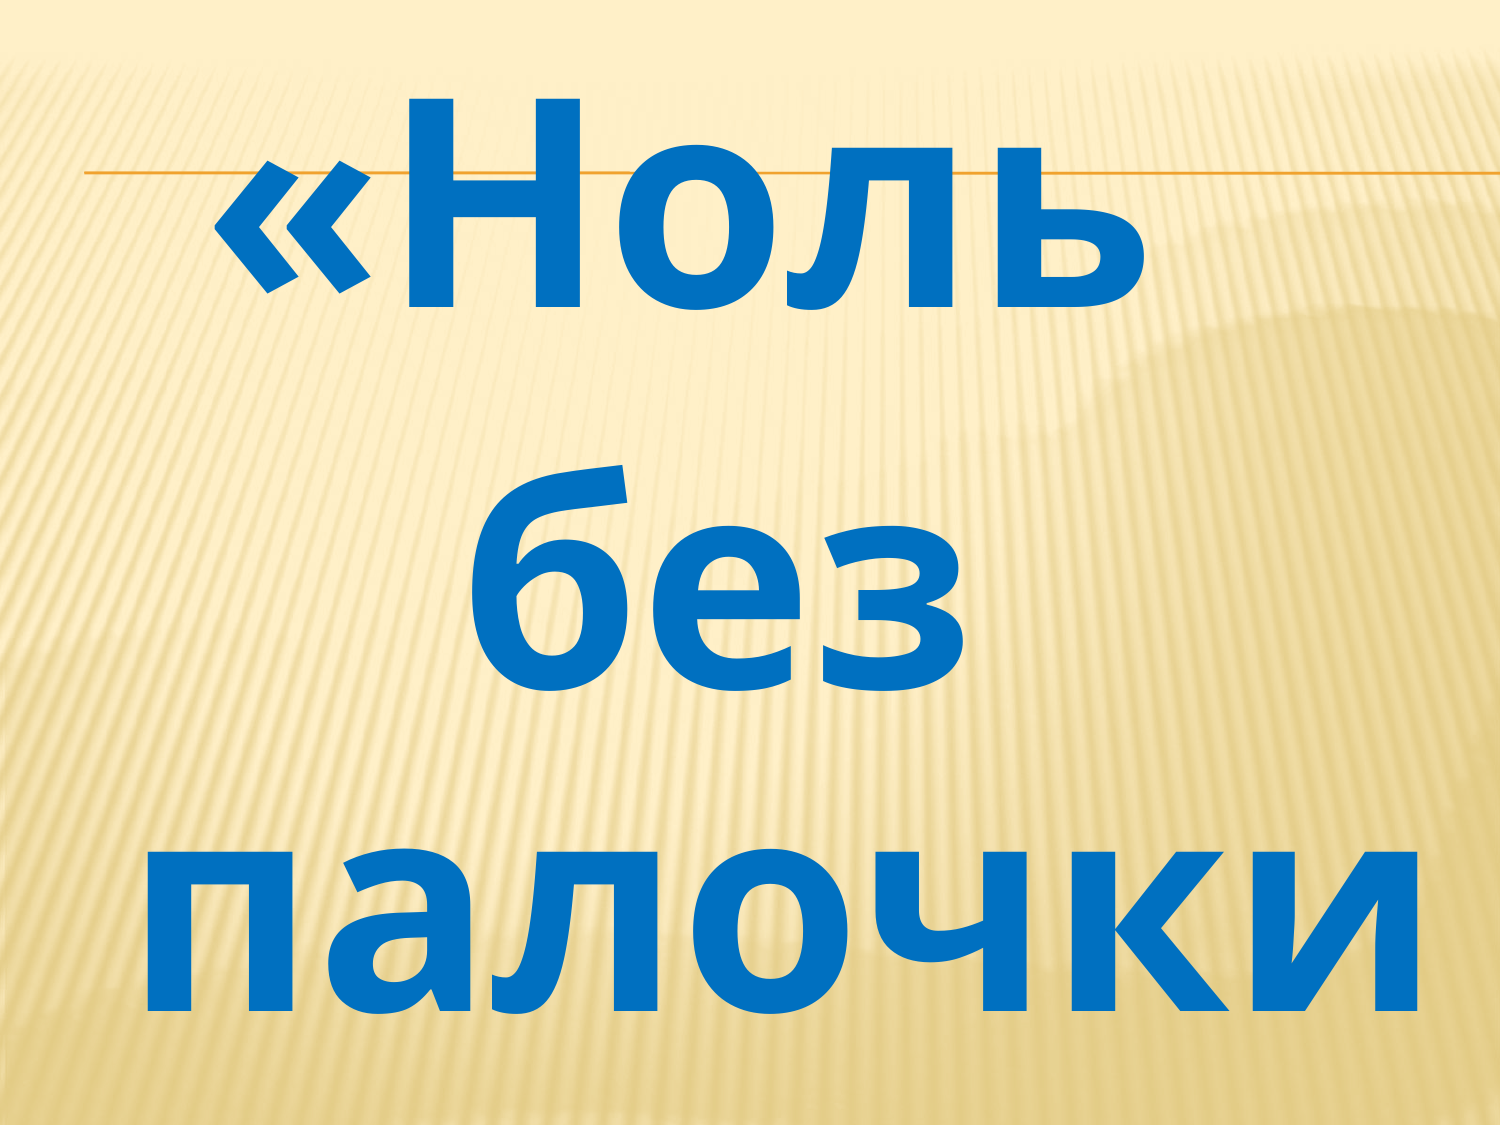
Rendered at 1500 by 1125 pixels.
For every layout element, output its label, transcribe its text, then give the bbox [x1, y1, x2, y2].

list «Ноль без палочки» [35, 35, 1475, 1090]
